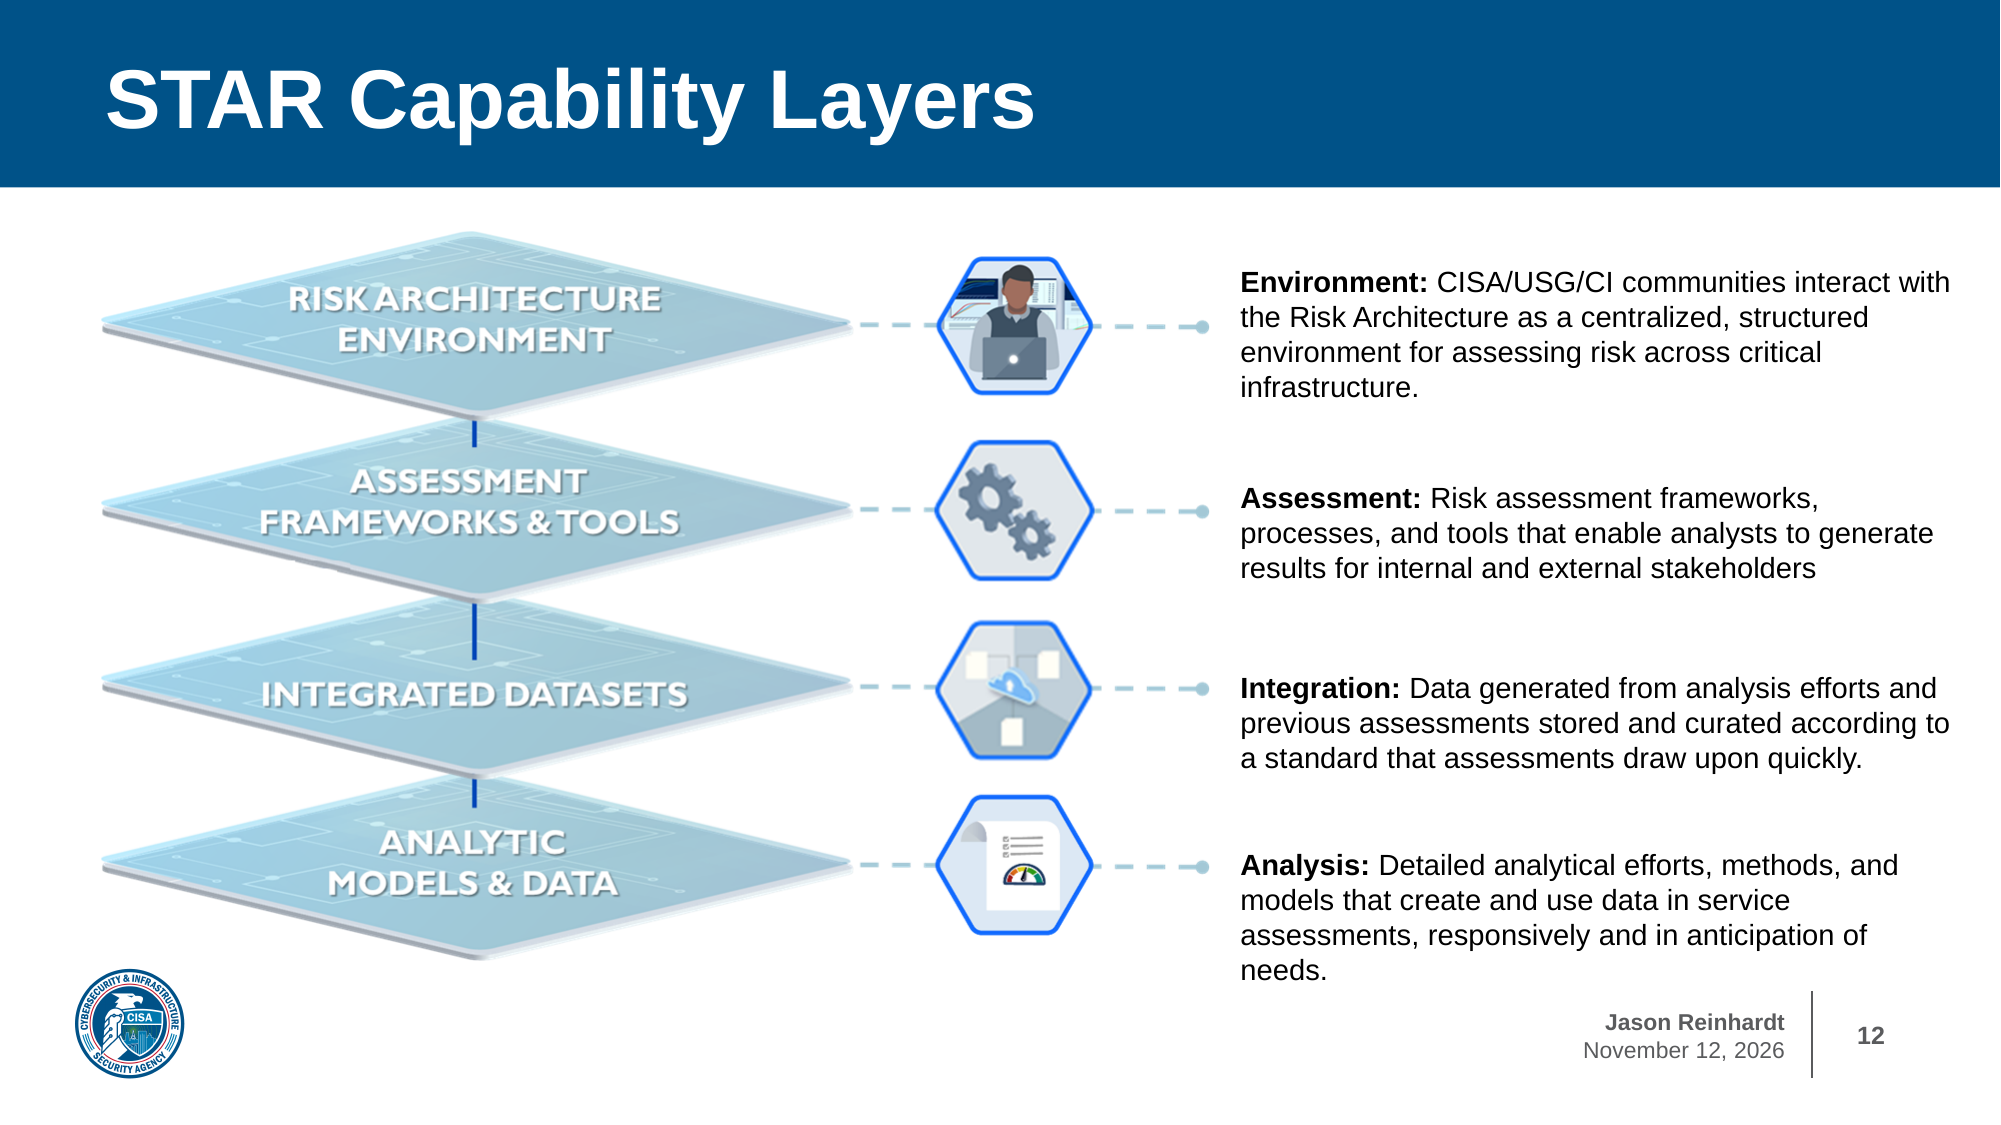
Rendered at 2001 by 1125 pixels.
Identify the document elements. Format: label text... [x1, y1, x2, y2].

picture [73, 967, 186, 1080]
slide_number 12 [1812, 1011, 1901, 1058]
text_box Assessment: Risk assessment frameworks, processes, and tools that enable analysts to generate results for internal and external stakeholders [1213, 472, 1975, 592]
text_box Integration: Data generated from analysis efforts and previous assessments stored and curated according to a standard that assessments draw upon quickly. [1213, 662, 1975, 782]
picture [62, 230, 1210, 961]
text_box Analysis: Detailed analytical efforts, methods, and models that create and use data in service assessments, responsively and in anticipation of needs. [1150, 839, 1979, 994]
text_box Environment: CISA/USG/CI communities interact with the Risk Architecture as a centralized, structured environment for assessing risk across critical infrastructure. [1213, 255, 1979, 411]
title STAR Capability Layers [0, 0, 2000, 188]
